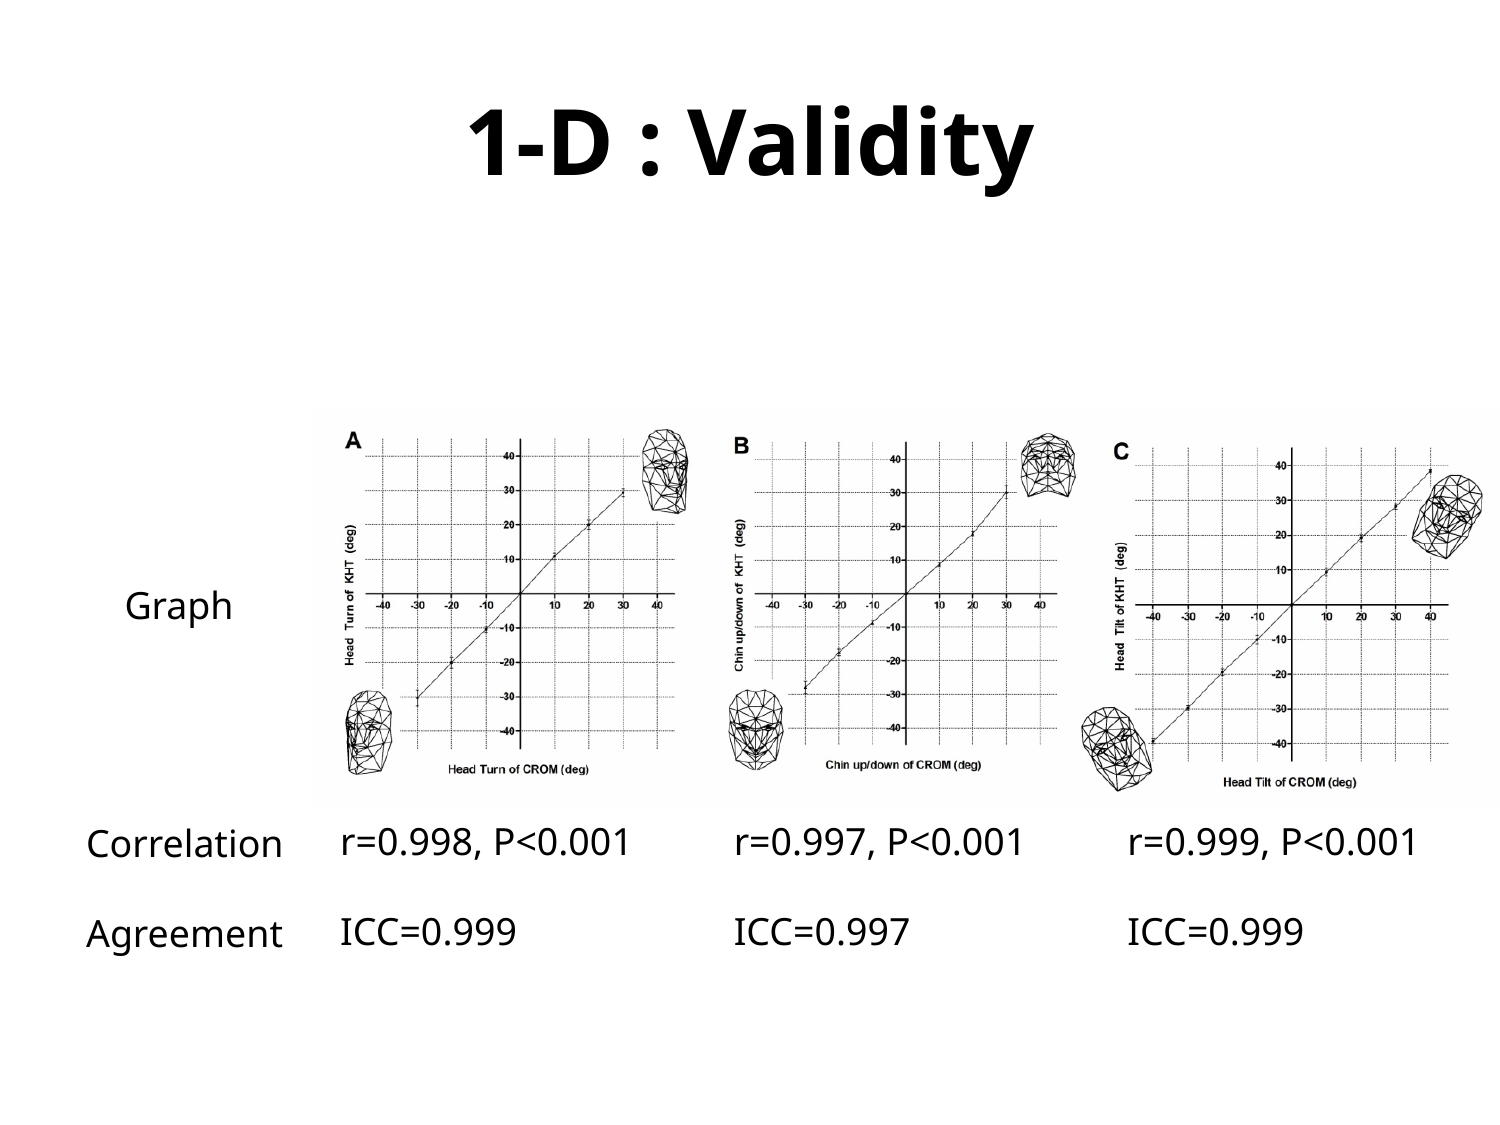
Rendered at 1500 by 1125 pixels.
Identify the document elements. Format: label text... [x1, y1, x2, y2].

picture [313, 408, 1500, 807]
text_box r=0.998, P<0.001 ICC=0.999 [325, 815, 649, 961]
text_box Correlation Agreement [71, 813, 299, 963]
title 1-D : Validity [75, 45, 1425, 233]
text_box Graph [109, 574, 249, 634]
text_box r=0.997, P<0.001 ICC=0.997 [719, 815, 1042, 961]
text_box r=0.999, P<0.001 ICC=0.999 [1112, 815, 1436, 961]
